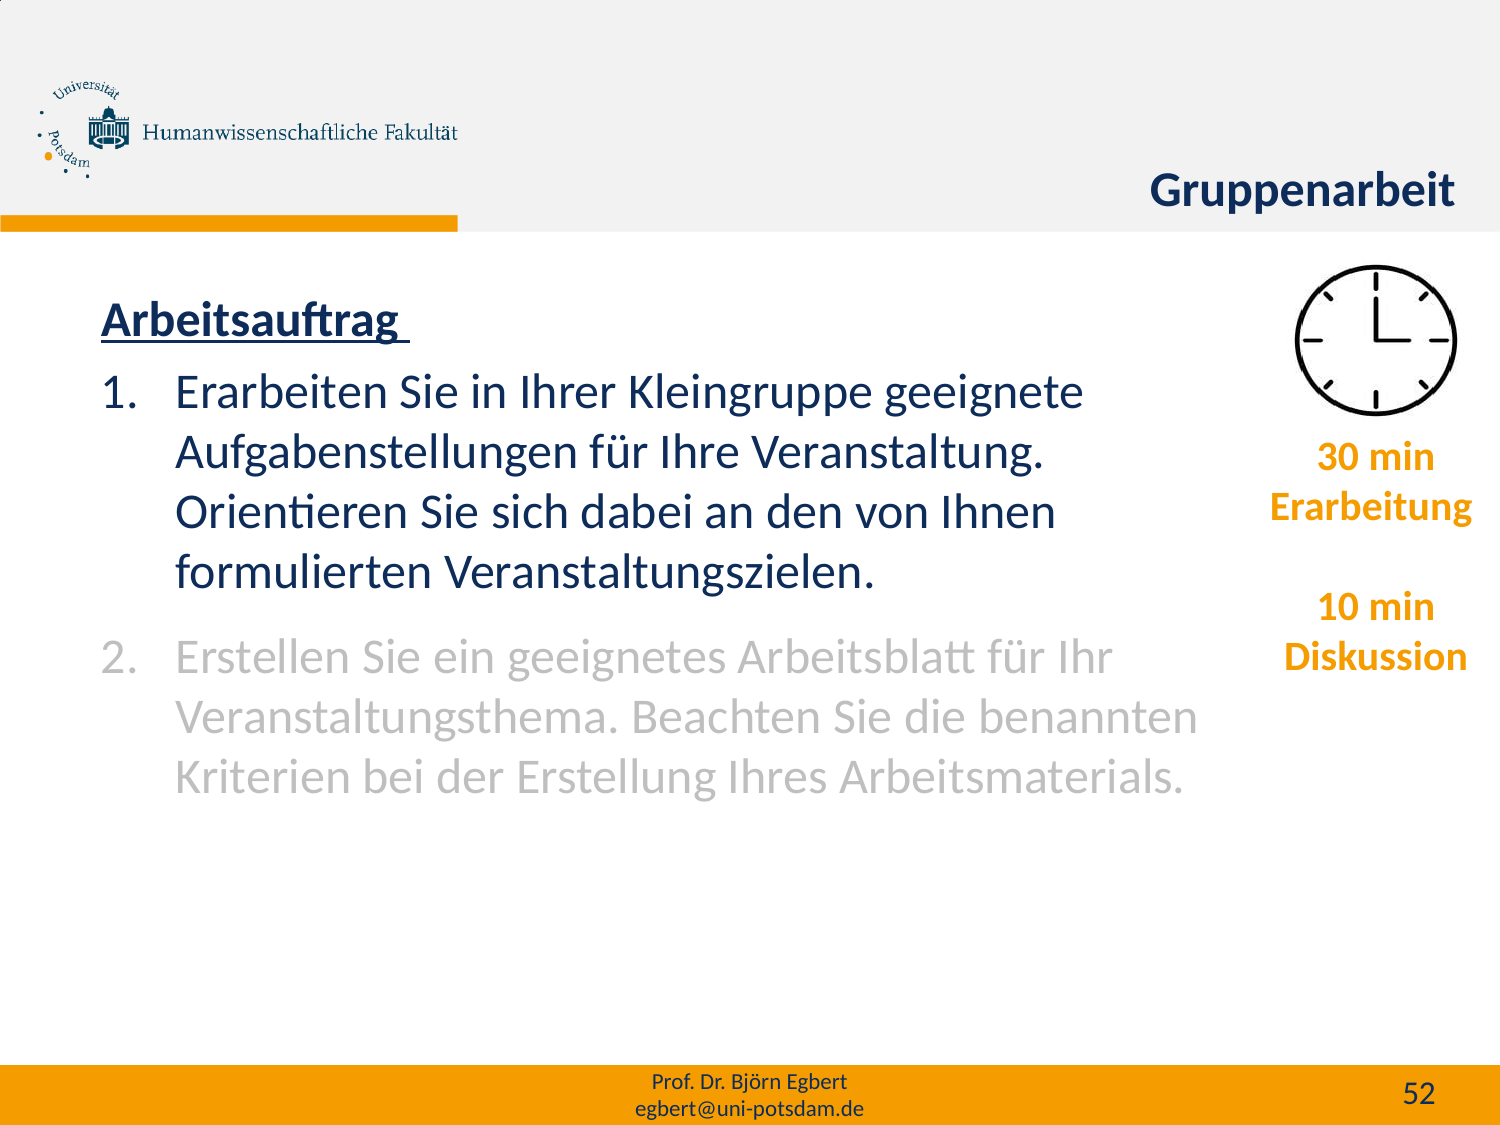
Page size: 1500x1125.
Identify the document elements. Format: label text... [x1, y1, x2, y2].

text_box Prof. Dr. Björn Egbert egbert@uni-potsdam.de [620, 1058, 880, 1125]
picture [0, 81, 463, 232]
title Gruppenarbeit [360, 149, 1471, 244]
text_box 30 min Erarbeitung 10 min Diskussion [1222, 421, 1500, 687]
picture [1284, 245, 1468, 422]
text_box 52 [1162, 1064, 1500, 1125]
text_box Arbeitsauftrag Erarbeiten Sie in Ihrer Kleingruppe geeignete Aufgabenstellungen für Ihre Veranstaltung. Orientieren Sie sich dabei an den von Ihnen formulierten Veranstaltungszielen. Erstellen Sie ein geeignetes Arbeitsblatt für Ihr Veranstaltungsthema. Beachten Sie die benannten Kriterien bei der Erstellung Ihres Arbeitsmaterials. [86, 278, 1223, 872]
